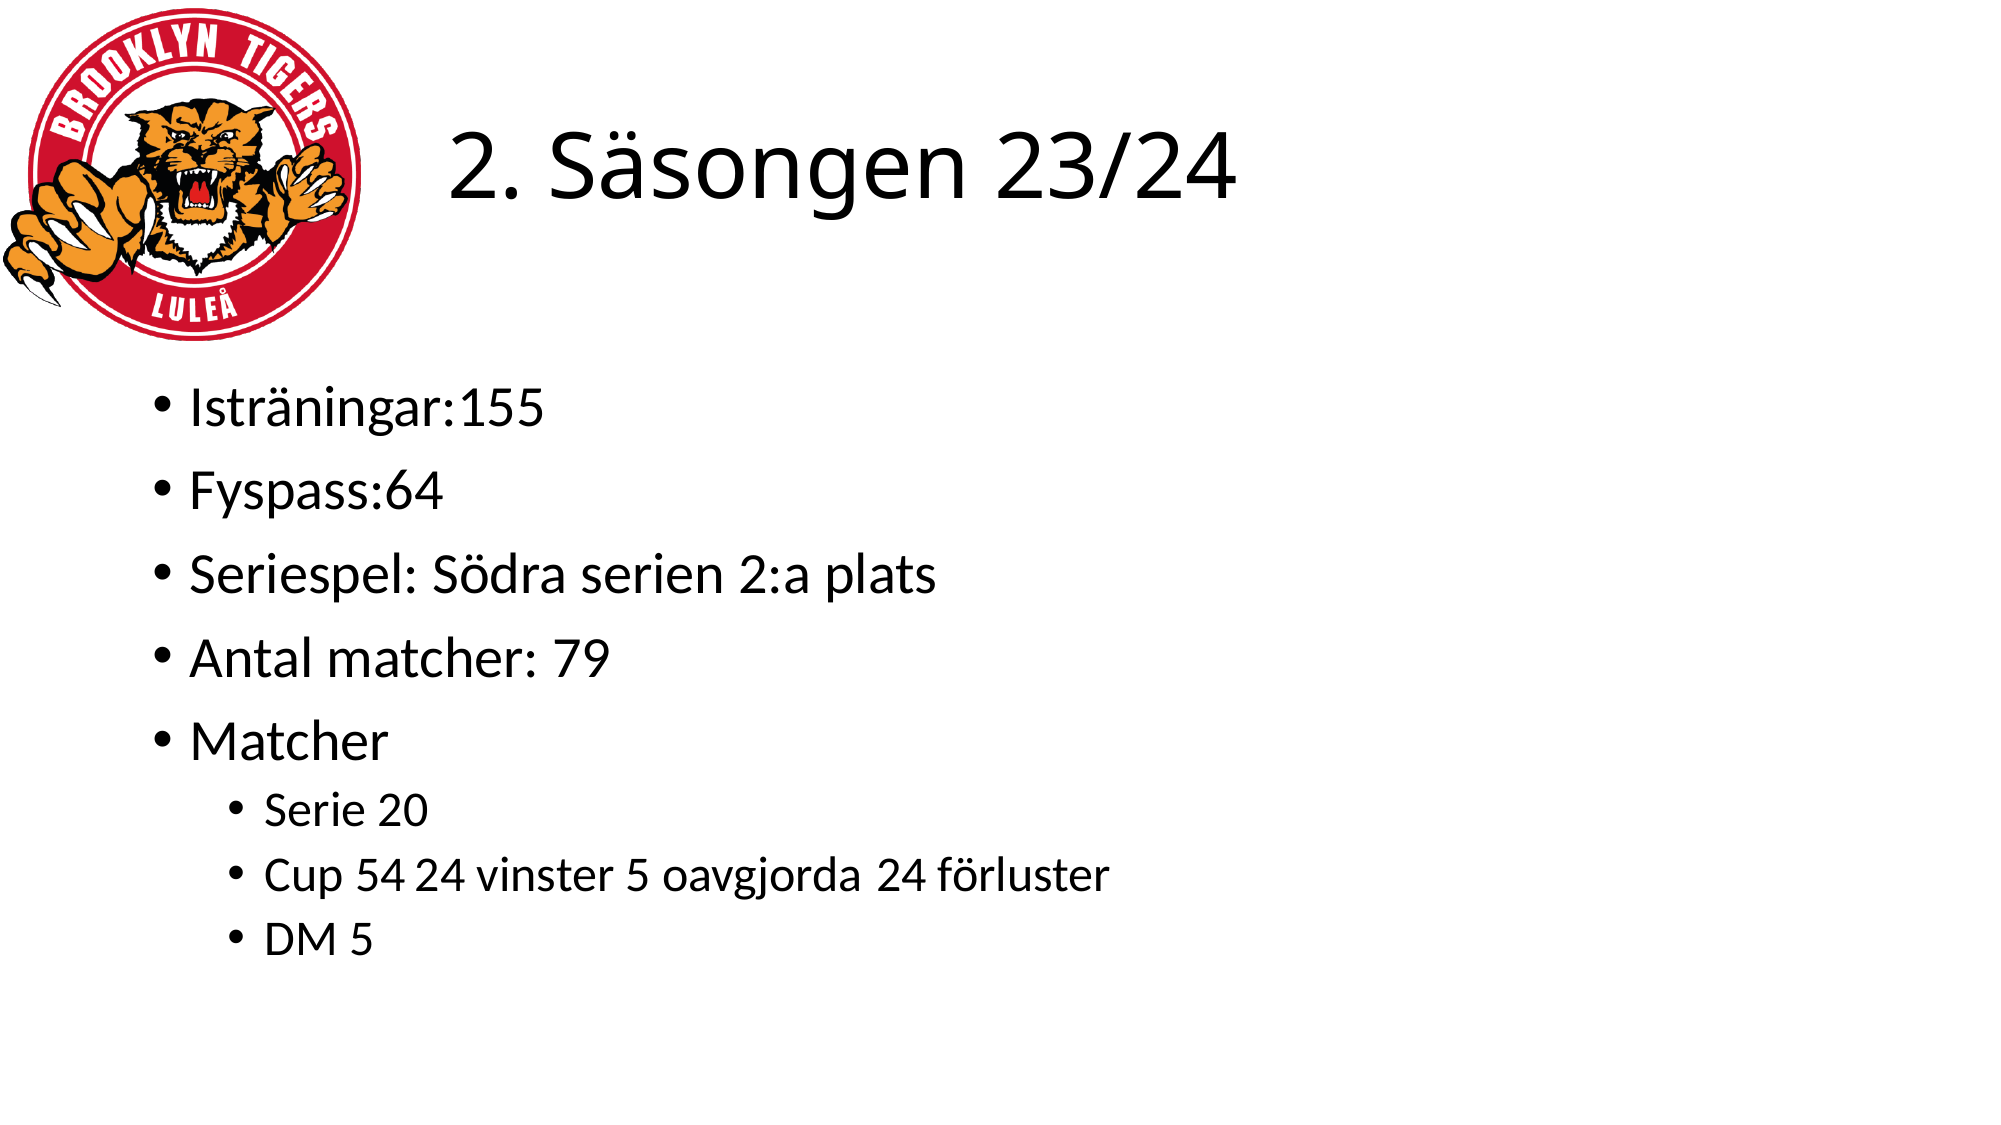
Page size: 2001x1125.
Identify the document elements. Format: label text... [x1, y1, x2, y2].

picture [3, 8, 361, 341]
title 2. Säsongen 23/24 [432, 59, 1863, 278]
list Isträningar:155 Fyspass:64 Seriespel: Södra serien 2:a plats Antal matcher: 79 Matcher Serie 20 Cup 54 24 vinster 5 oavgjorda 24 förluster DM 5 [137, 368, 1863, 1014]
